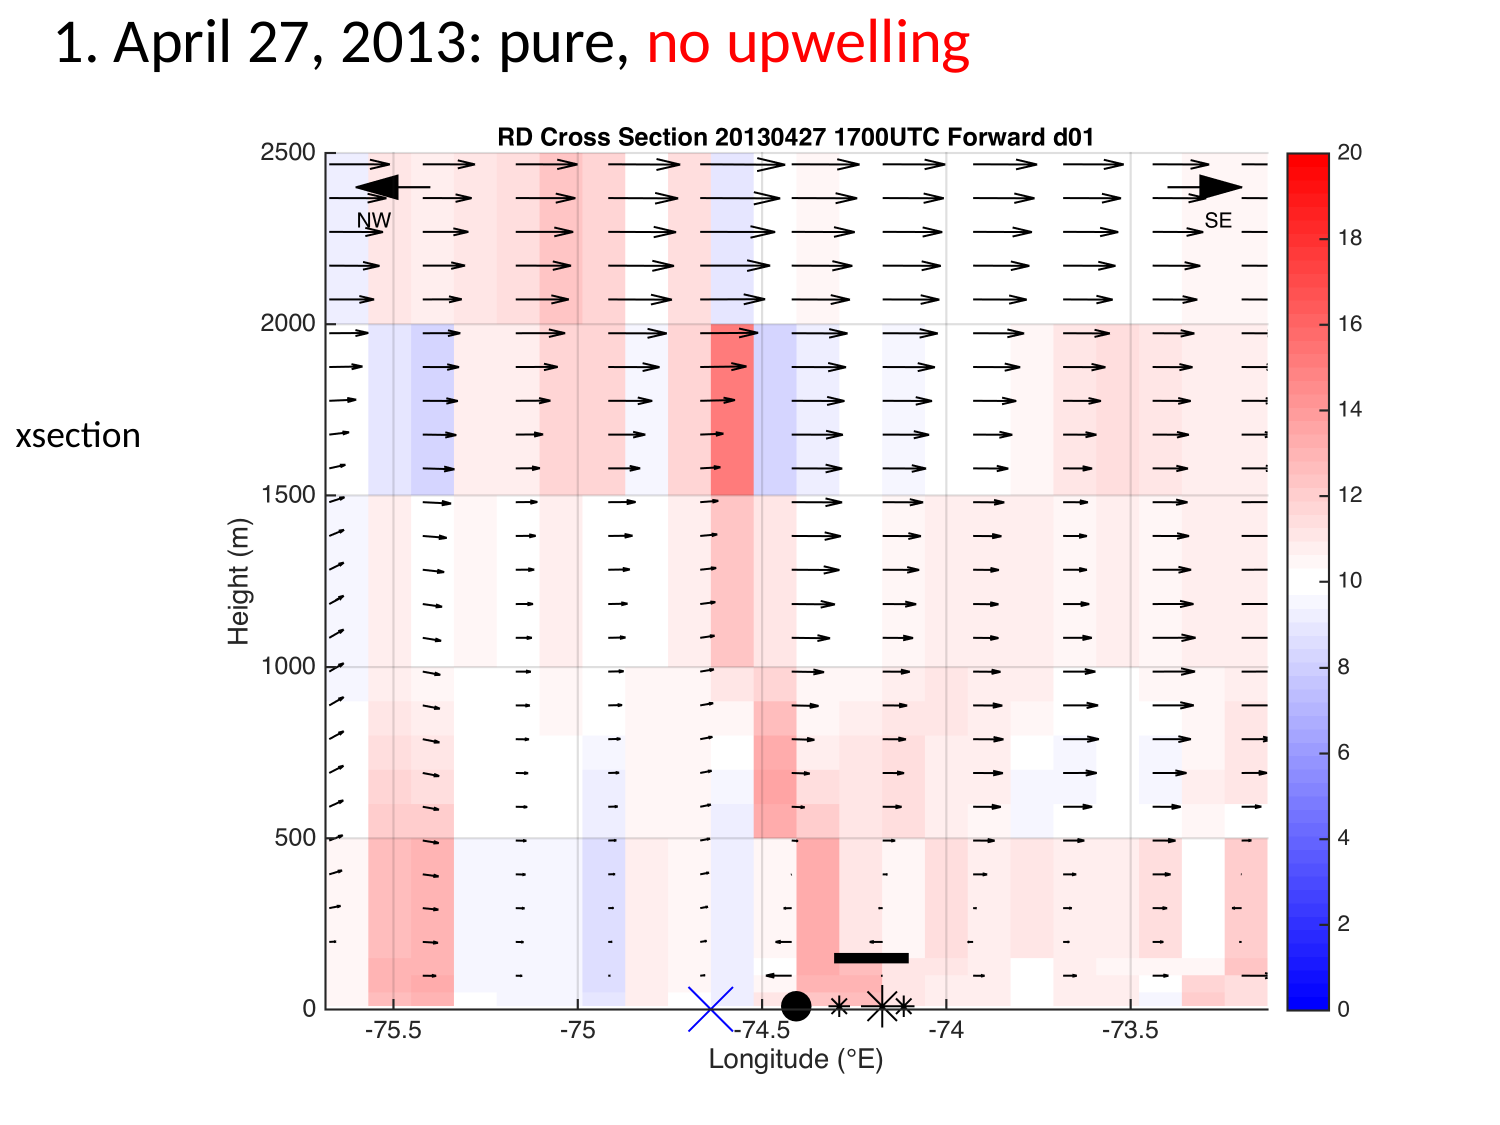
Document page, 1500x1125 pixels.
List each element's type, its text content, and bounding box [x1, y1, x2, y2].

title 1. April 27, 2013: pure, no upwelling [37, 0, 1388, 91]
text_box xsection [0, 402, 144, 463]
picture [149, 74, 1500, 1125]
